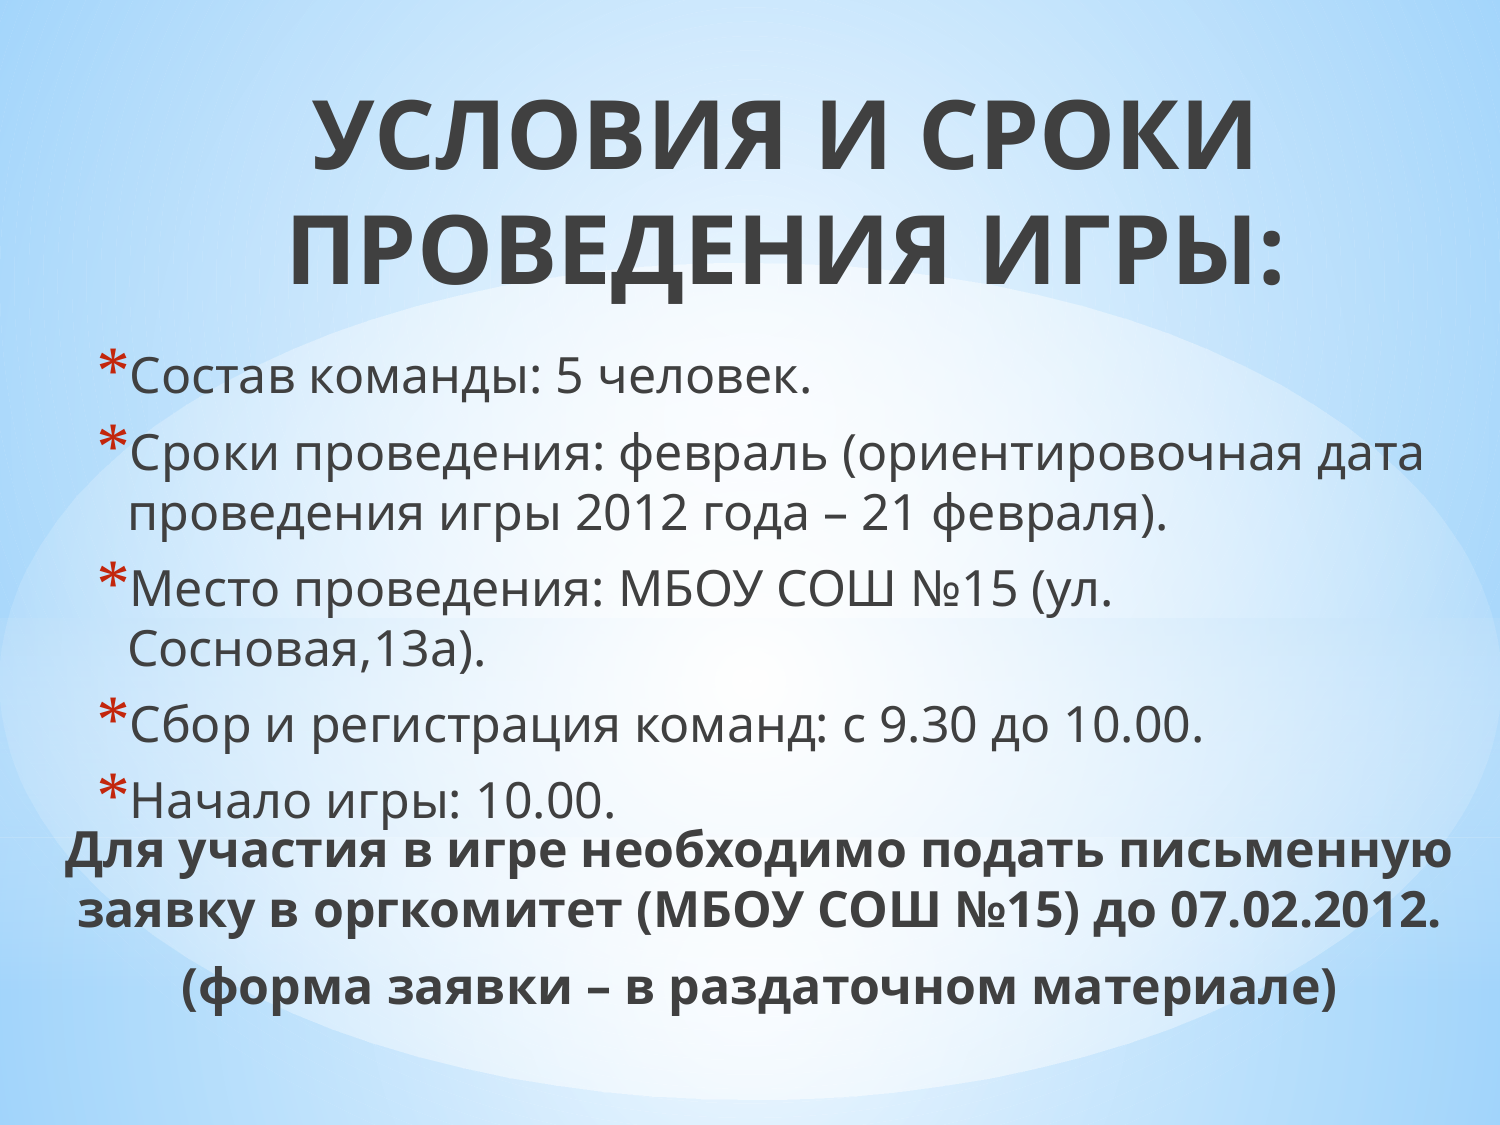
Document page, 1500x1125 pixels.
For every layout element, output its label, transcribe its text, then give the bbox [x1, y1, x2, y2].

text_box УСЛОВИЯ И СРОКИ ПРОВЕДЕНИЯ ИГРЫ: [123, 66, 1447, 336]
text_box Для участия в игре необходимо подать письменную заявку в оргкомитет (МБОУ СОШ №15) до 07.02.2012. (форма заявки – в раздаточном материале) [29, 810, 1483, 1022]
text_box Состав команды: 5 человек. Сроки проведения: февраль (ориентировочная дата проведения игры 2012 года – 21 февраля). Место проведения: МБОУ СОШ №15 (ул. Сосновая,13а). Сбор и регистрация команд: с 9.30 до 10.00. Начало игры: 10.00. [75, 336, 1447, 810]
